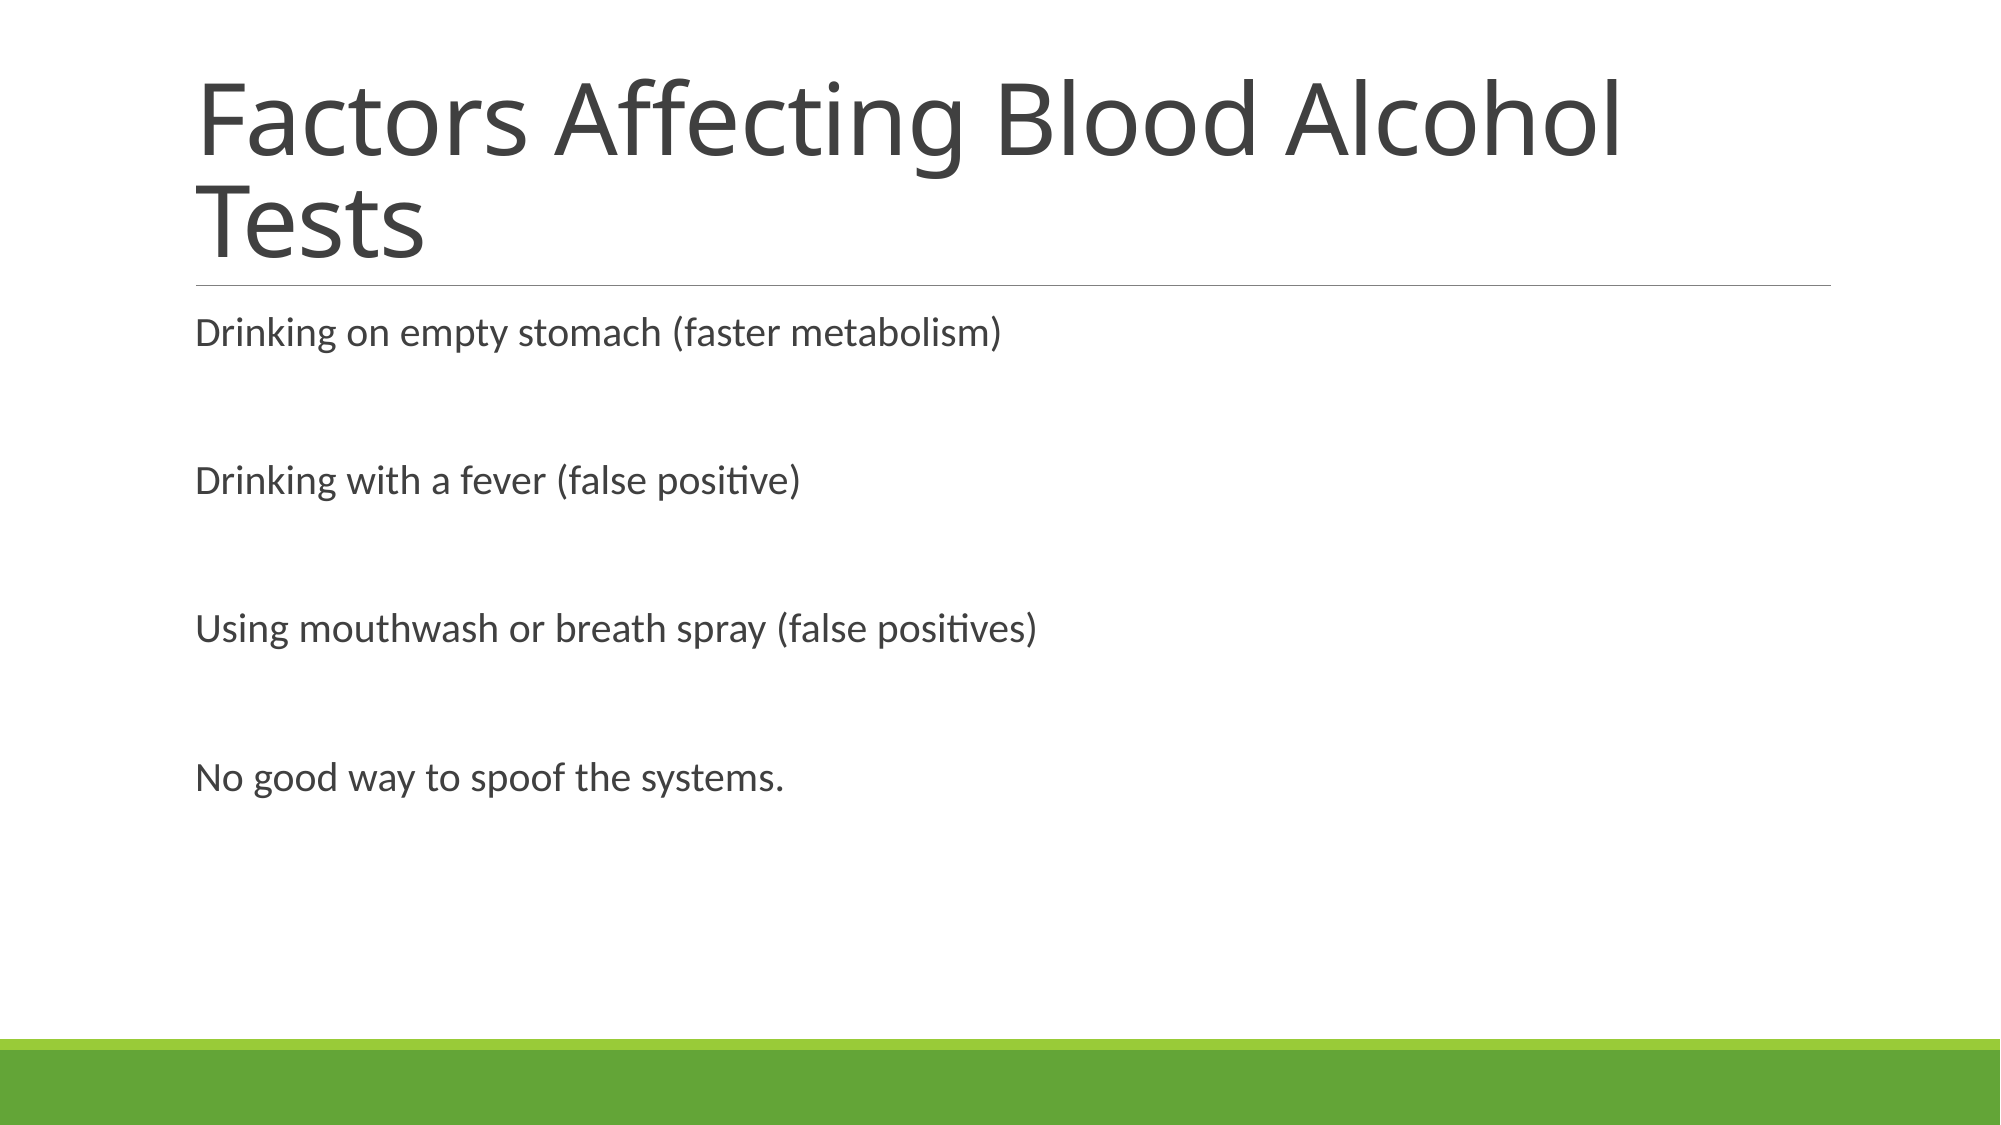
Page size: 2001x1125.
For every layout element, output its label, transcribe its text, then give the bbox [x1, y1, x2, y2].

title Factors Affecting Blood Alcohol Tests [180, 47, 1830, 285]
list Drinking on empty stomach (faster metabolism) Drinking with a fever (false positive) Using mouthwash or breath spray (false positives) No good way to spoof the systems. [180, 302, 1830, 963]
